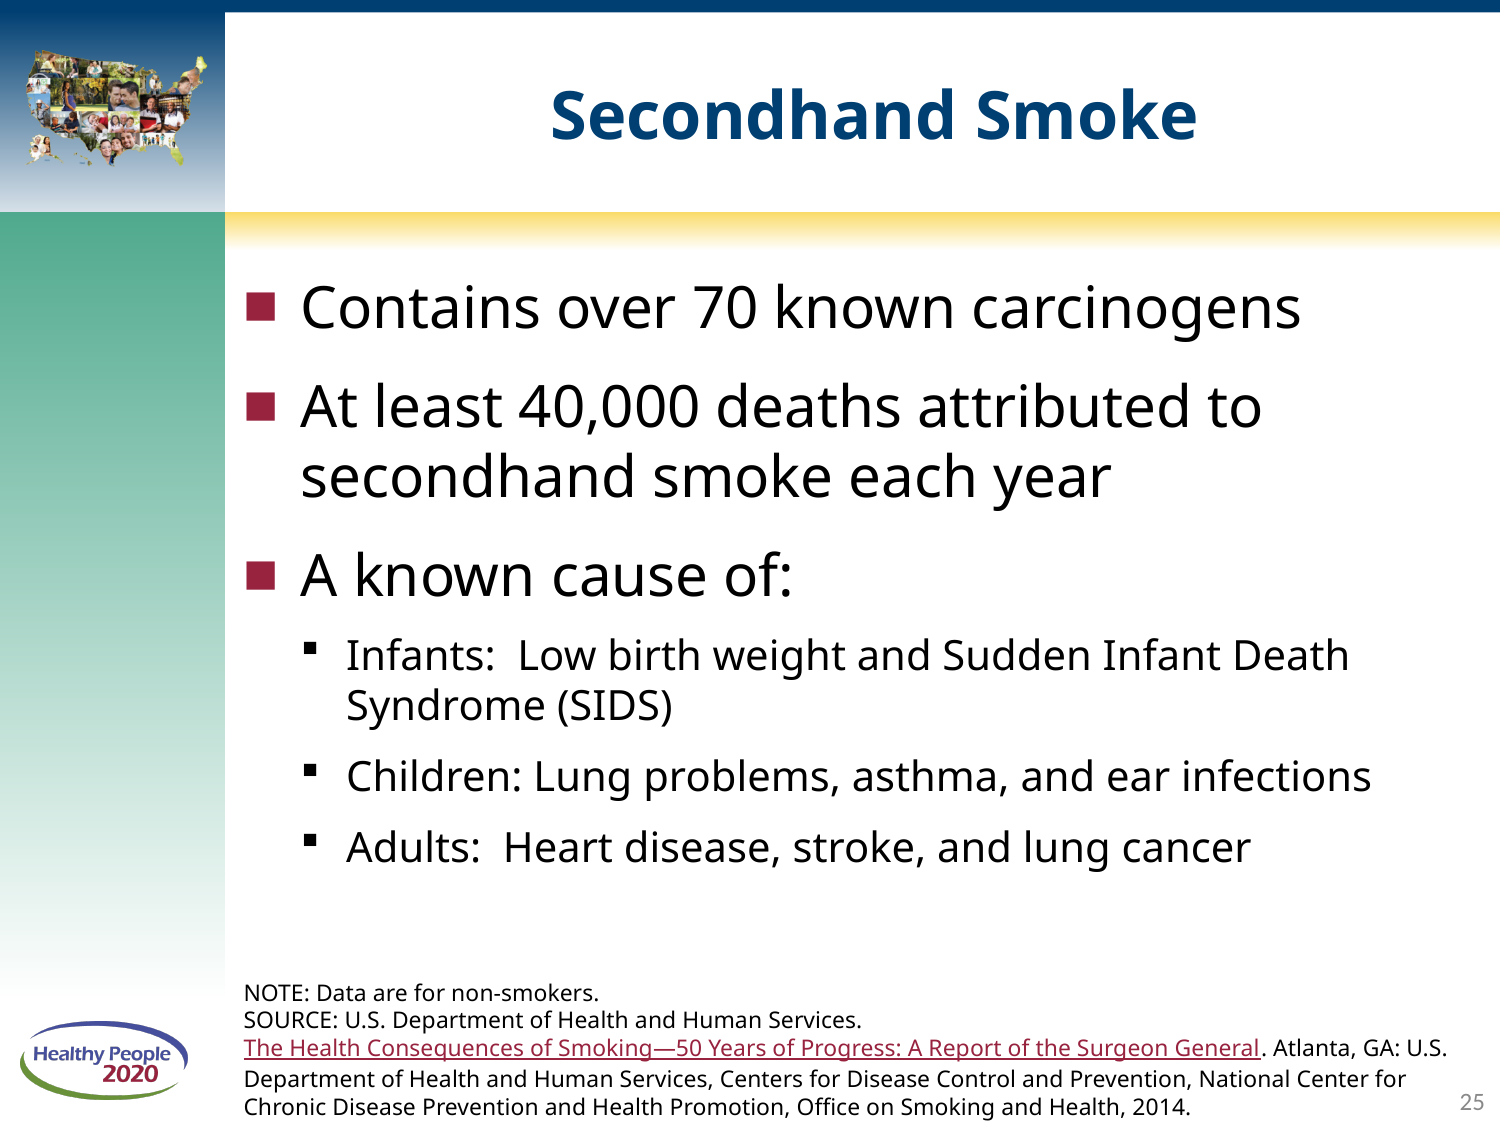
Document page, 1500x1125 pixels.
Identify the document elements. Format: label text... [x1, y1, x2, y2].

list [212, 237, 1419, 1042]
text_box Contains over 70 known carcinogens At least 40,000 deaths attributed to secondhand smoke each year A known cause of: Infants: Low birth weight and Sudden Infant Death Syndrome (SIDS) Children: Lung problems, asthma, and ear infections Adults: Heart disease, stroke, and lung cancer [228, 262, 1488, 950]
picture [24, 50, 208, 169]
picture [20, 1021, 188, 1100]
text_box 25 [1437, 1062, 1500, 1125]
title Secondhand Smoke [262, 24, 1489, 201]
text_box NOTE: Data are for non-smokers. SOURCE: U.S. Department of Health and Human Services. The Health Consequences of Smoking—50 Years of Progress: A Report of the Surgeon General. Atlanta, GA: U.S. Department of Health and Human Services, Centers for Disease Control and Prevention, National Center for Chronic Disease Prevention and Health Promotion, Office on Smoking and Health, 2014. [228, 970, 1497, 1125]
